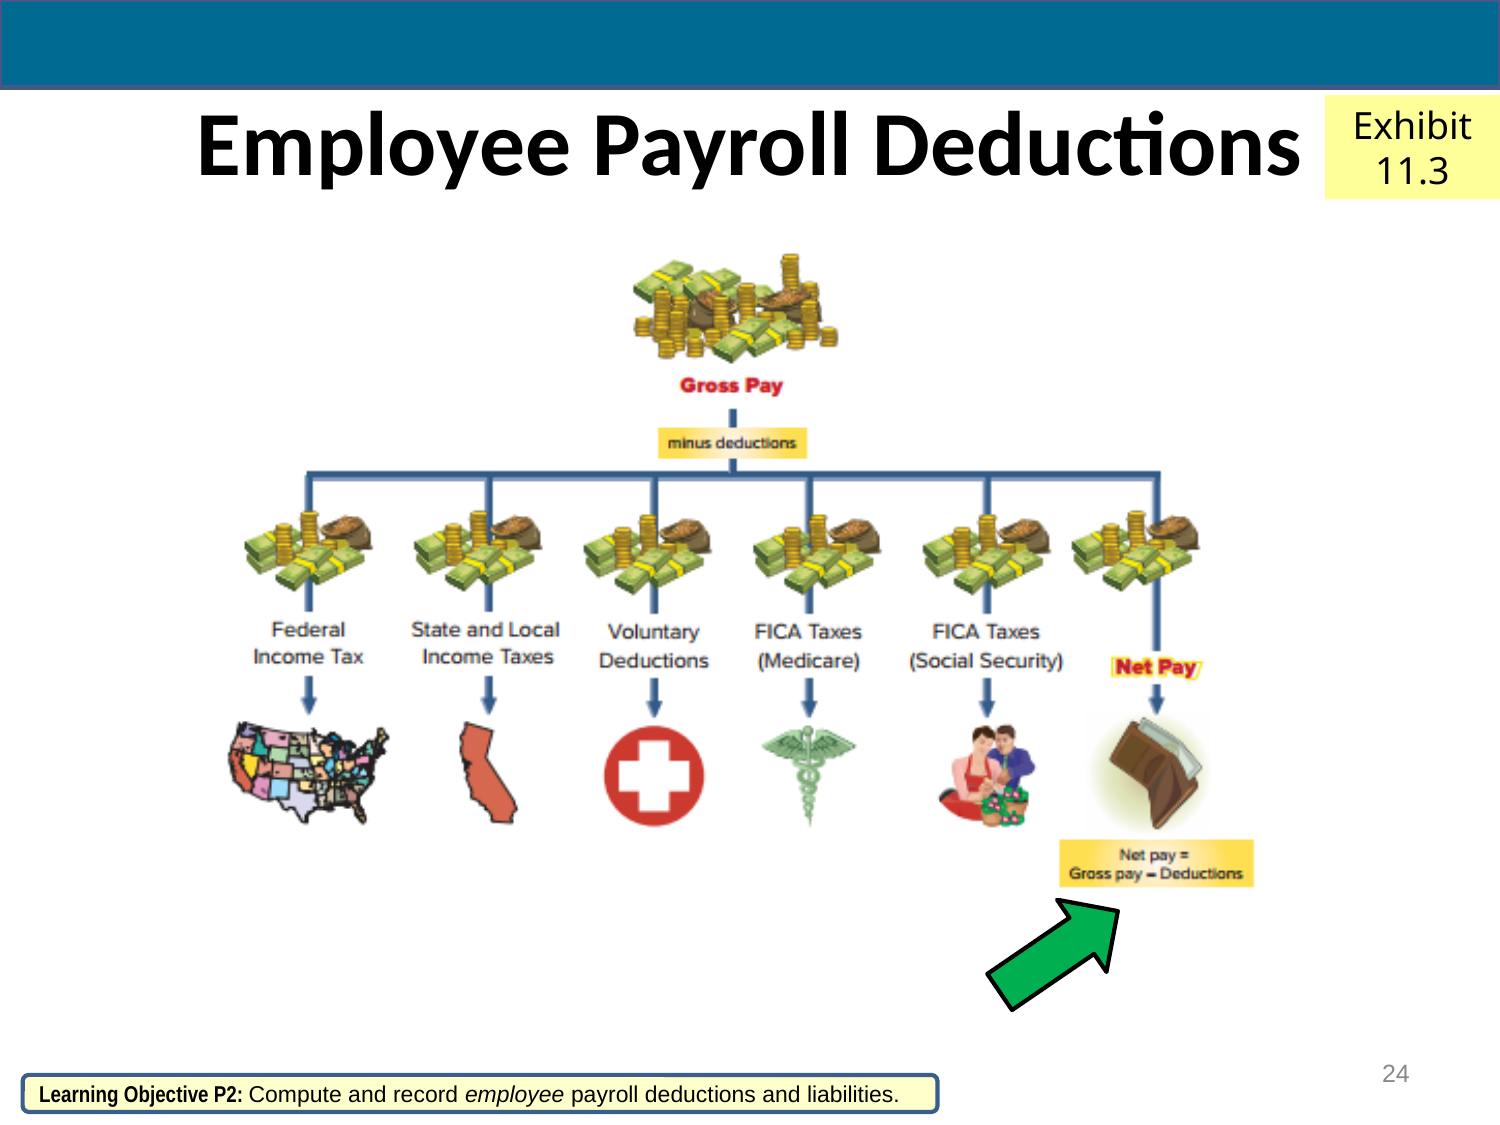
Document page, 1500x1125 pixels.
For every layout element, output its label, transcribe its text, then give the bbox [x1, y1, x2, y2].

text_box Learning Objective P2: Compute and record employee payroll deductions and liabilities. [22, 1074, 938, 1113]
title Employee Payroll Deductions [74, 88, 1426, 233]
text_box Exhibit 11.3 [1325, 94, 1500, 200]
slide_number 24 [1074, 1042, 1425, 1103]
text_box [985, 906, 1120, 1013]
text_box [0, 0, 1500, 88]
picture [212, 248, 1273, 898]
